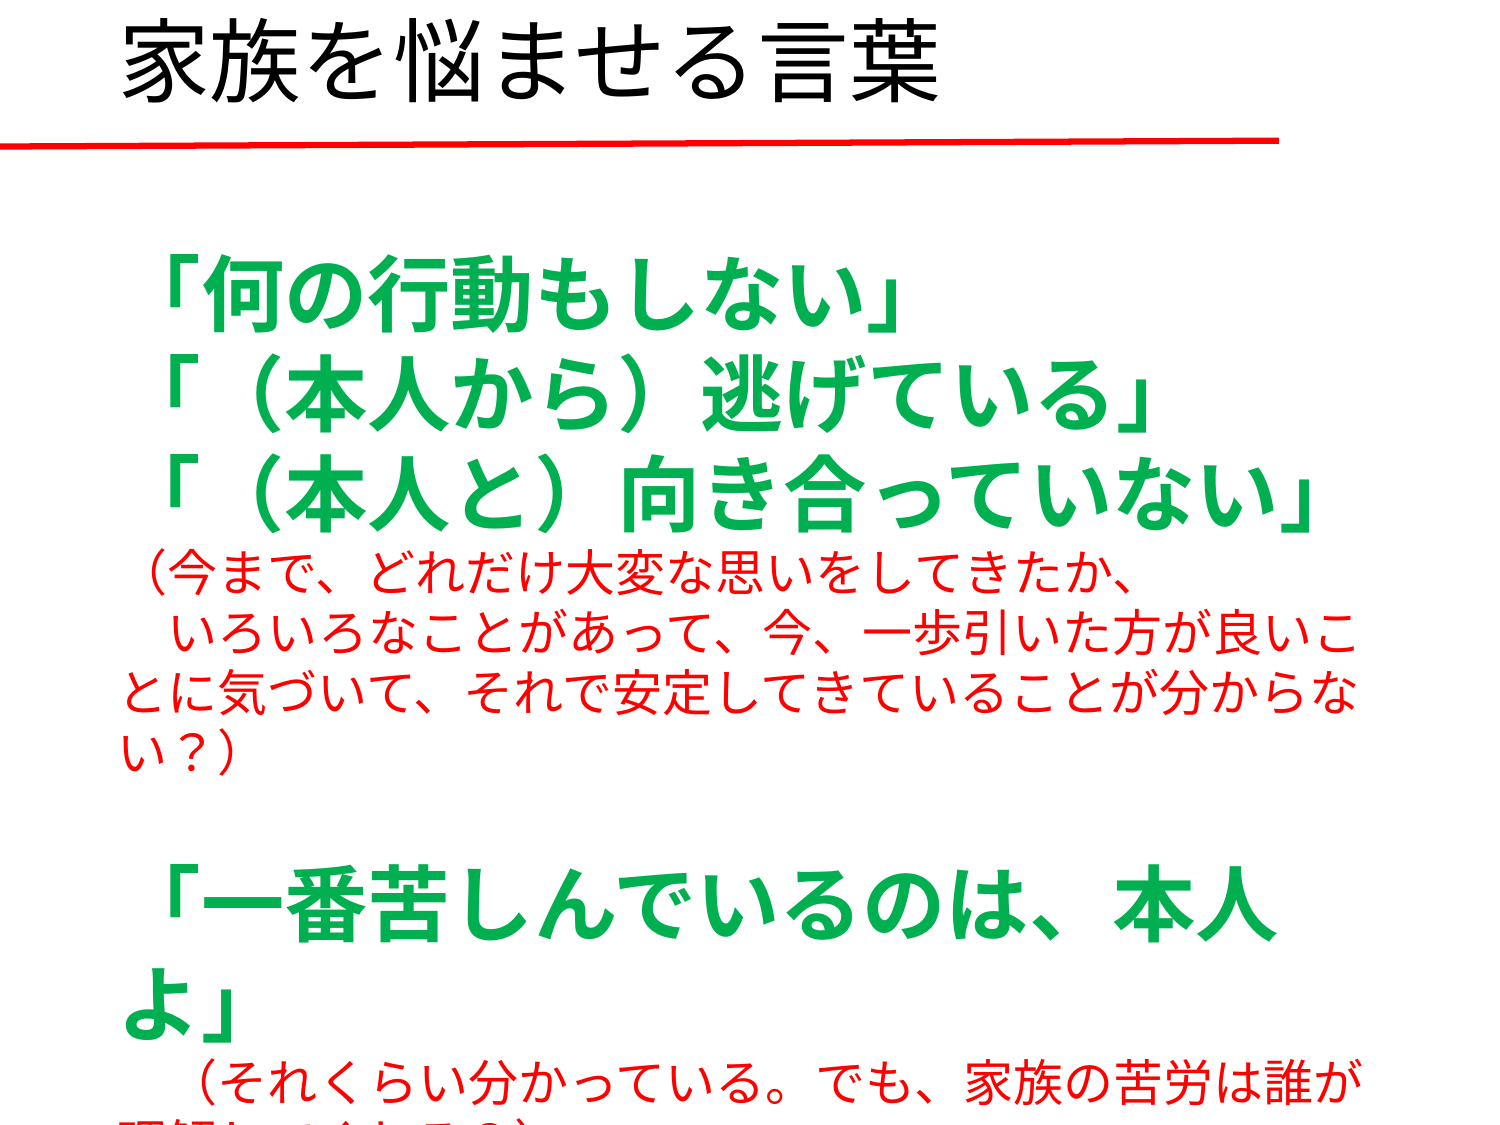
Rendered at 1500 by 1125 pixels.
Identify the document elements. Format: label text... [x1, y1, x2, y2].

text_box 「何の行動もしない」 「（本人から）逃げている」 「（本人と）向き合っていない」 （今まで、どれだけ大変な思いをしてきたか、 いろいろなことがあって、今、一歩引いた方が良いことに気づいて、それで安定してきていることが分からない？） 「一番苦しんでいるのは、本人よ」 （それくらい分かっている。でも、家族の苦労は誰が理解してくれる？） [103, 234, 1400, 1035]
title 家族を悩ませる言葉 [103, 0, 1279, 137]
